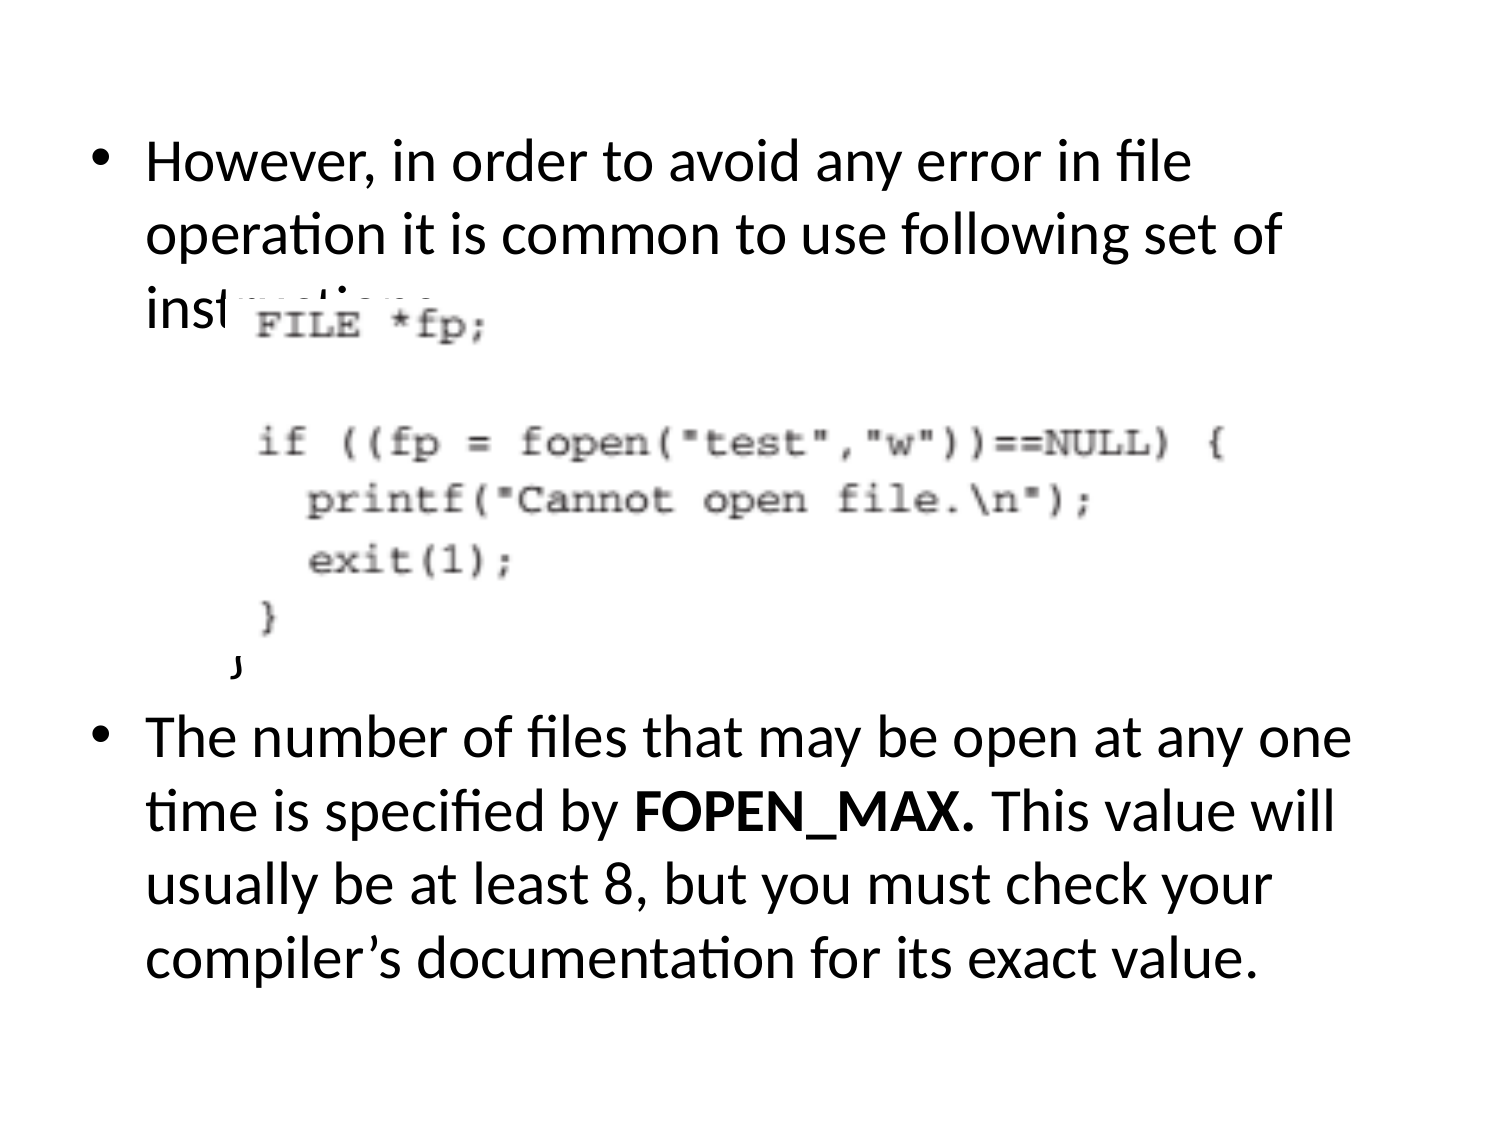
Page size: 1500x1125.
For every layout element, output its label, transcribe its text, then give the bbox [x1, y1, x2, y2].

picture [224, 299, 1269, 657]
list However, in order to avoid any error in file operation it is common to use following set of instructions: If(fp==NULL){ printf(“cannot open file\n”); exit (1); } The number of files that may be open at any one time is specified by FOPEN_MAX. This value will usually be at least 8, but you must check your compiler’s documentation for its exact value. [75, 112, 1425, 1005]
